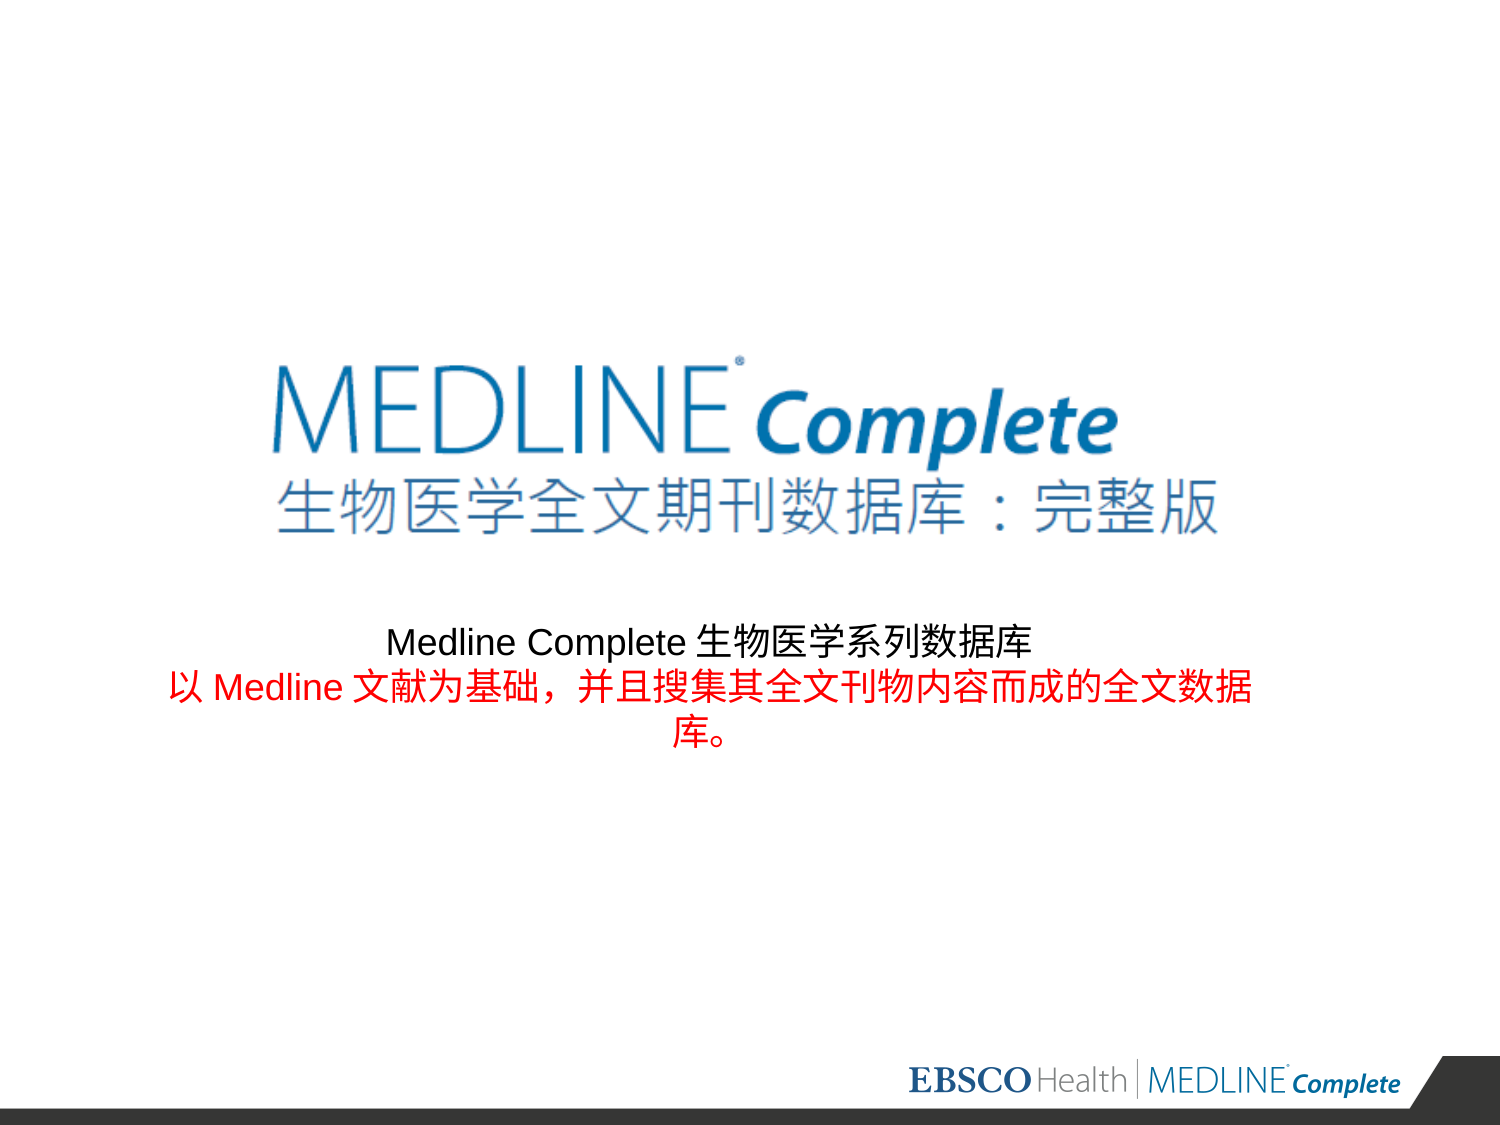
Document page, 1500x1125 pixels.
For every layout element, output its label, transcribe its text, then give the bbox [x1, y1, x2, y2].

picture [190, 349, 1317, 573]
text_box Medline Complete生物医学系列数据库 以Medline文献为基础，并且搜集其全文刊物内容而成的全文数据库。 [117, 610, 1302, 761]
picture [0, 1046, 1500, 1125]
